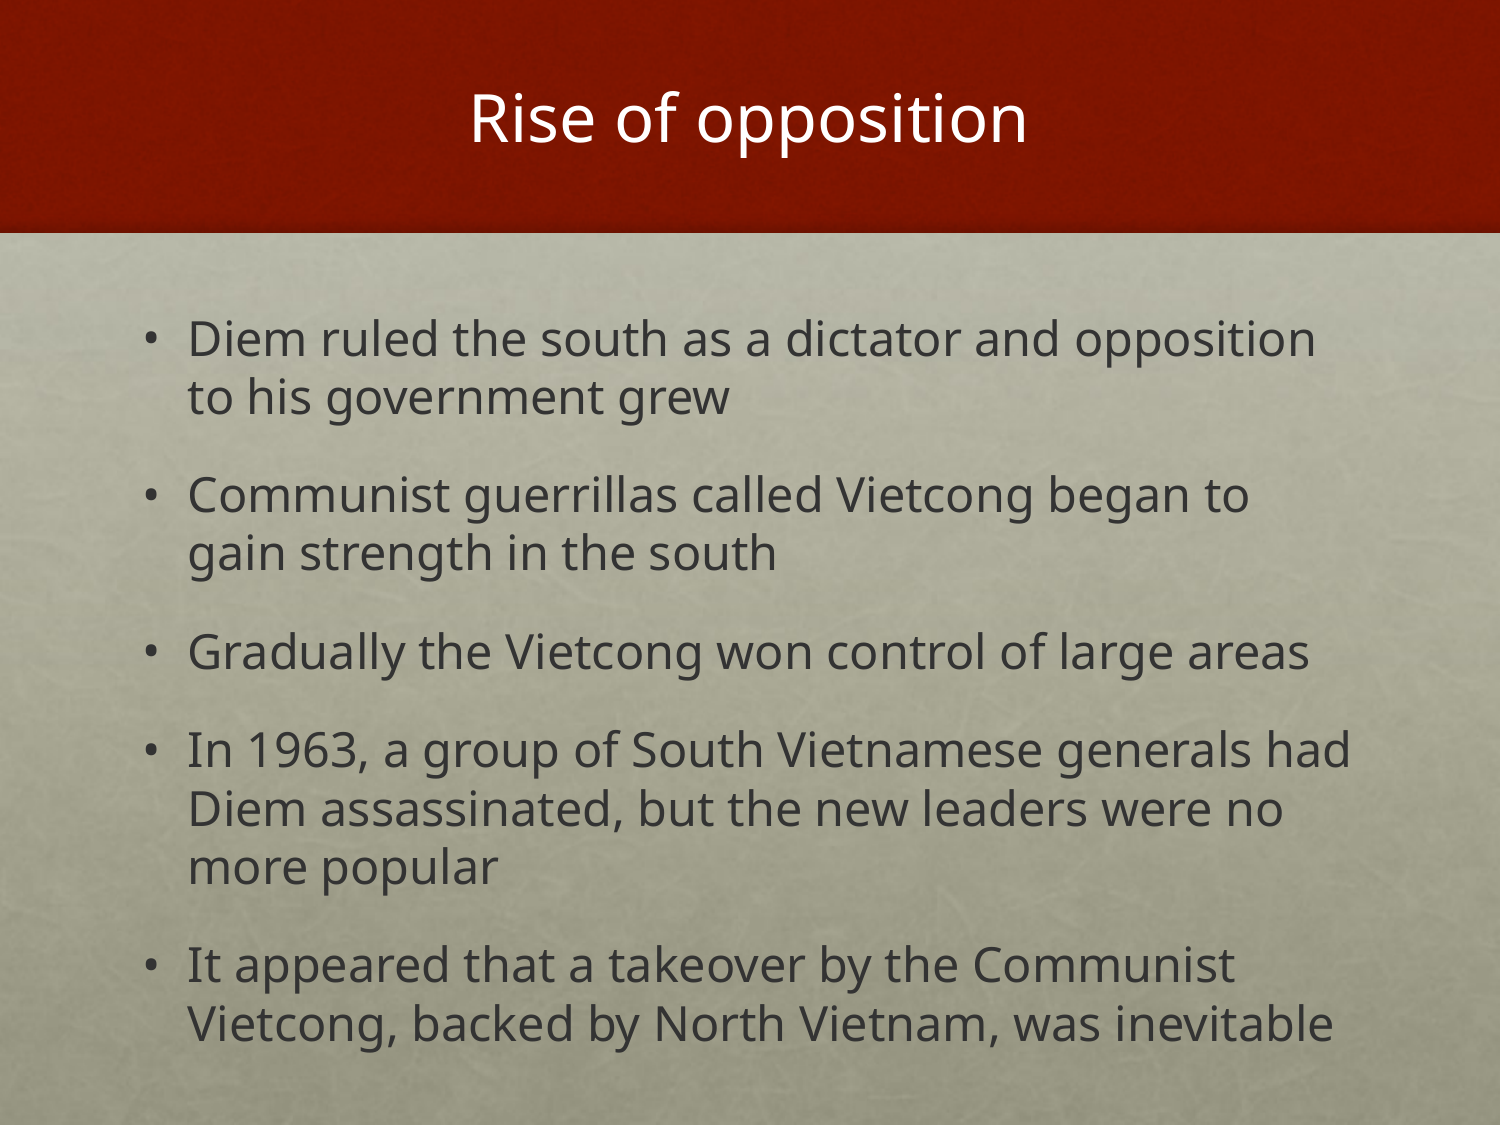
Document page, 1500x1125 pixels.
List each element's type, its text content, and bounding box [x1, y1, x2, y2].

picture [0, 214, 1500, 1125]
list Diem ruled the south as a dictator and opposition to his government grew Communist guerrillas called Vietcong began to gain strength in the south Gradually the Vietcong won control of large areas In 1963, a group of South Vietnamese generals had Diem assassinated, but the new leaders were no more popular It appeared that a takeover by the Communist Vietcong, backed by North Vietnam, was inevitable [127, 299, 1372, 1070]
title Rise of opposition [127, 10, 1372, 221]
